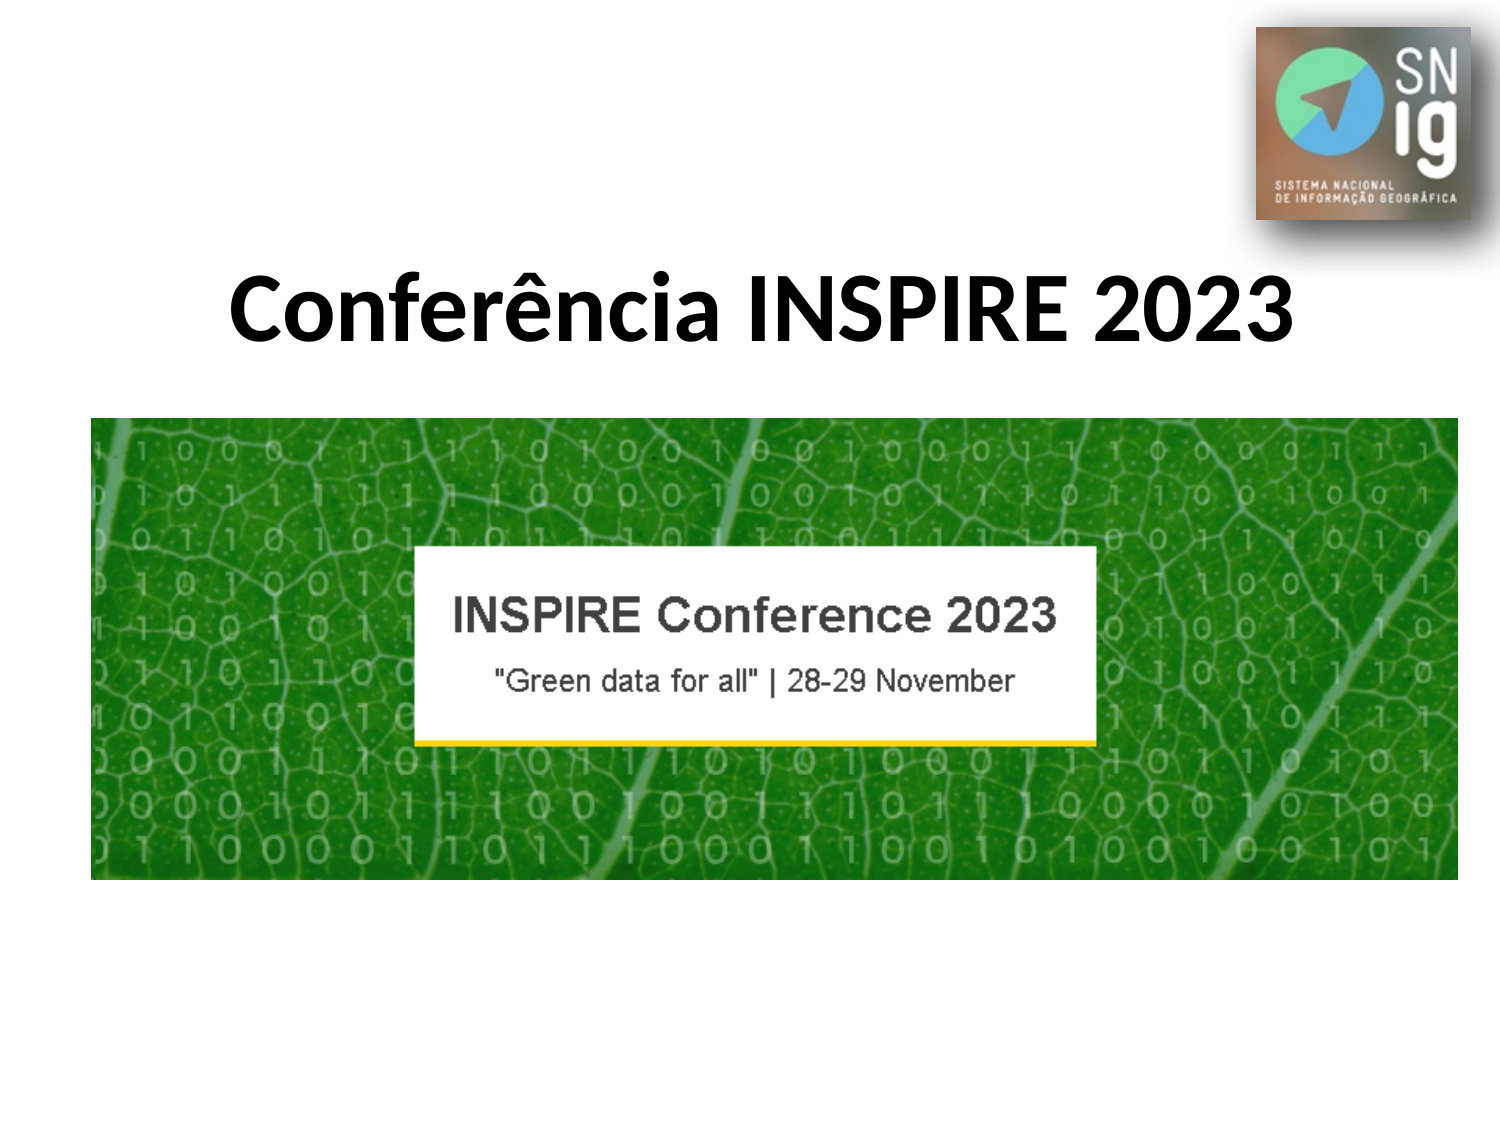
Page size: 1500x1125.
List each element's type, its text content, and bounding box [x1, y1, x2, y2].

picture [1256, 27, 1471, 220]
title Conferência INSPIRE 2023 [171, 208, 1355, 395]
picture [91, 418, 1458, 880]
